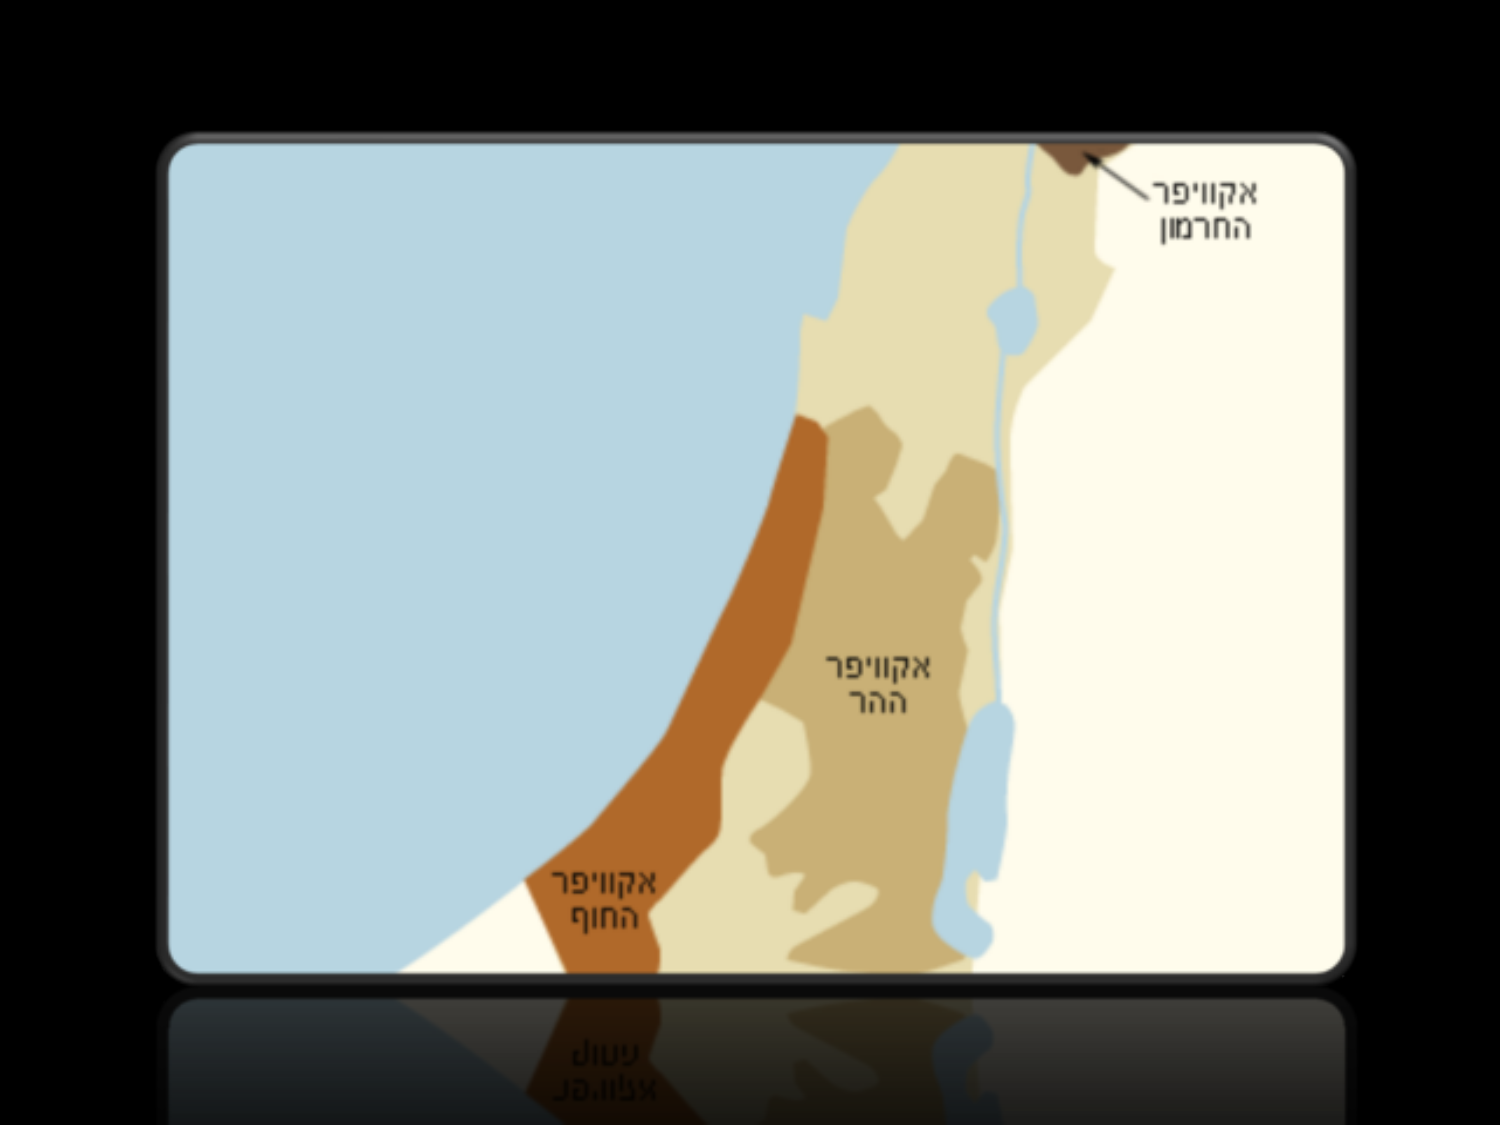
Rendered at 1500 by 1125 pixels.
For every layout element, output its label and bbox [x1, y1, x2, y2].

picture [152, 130, 1363, 1125]
